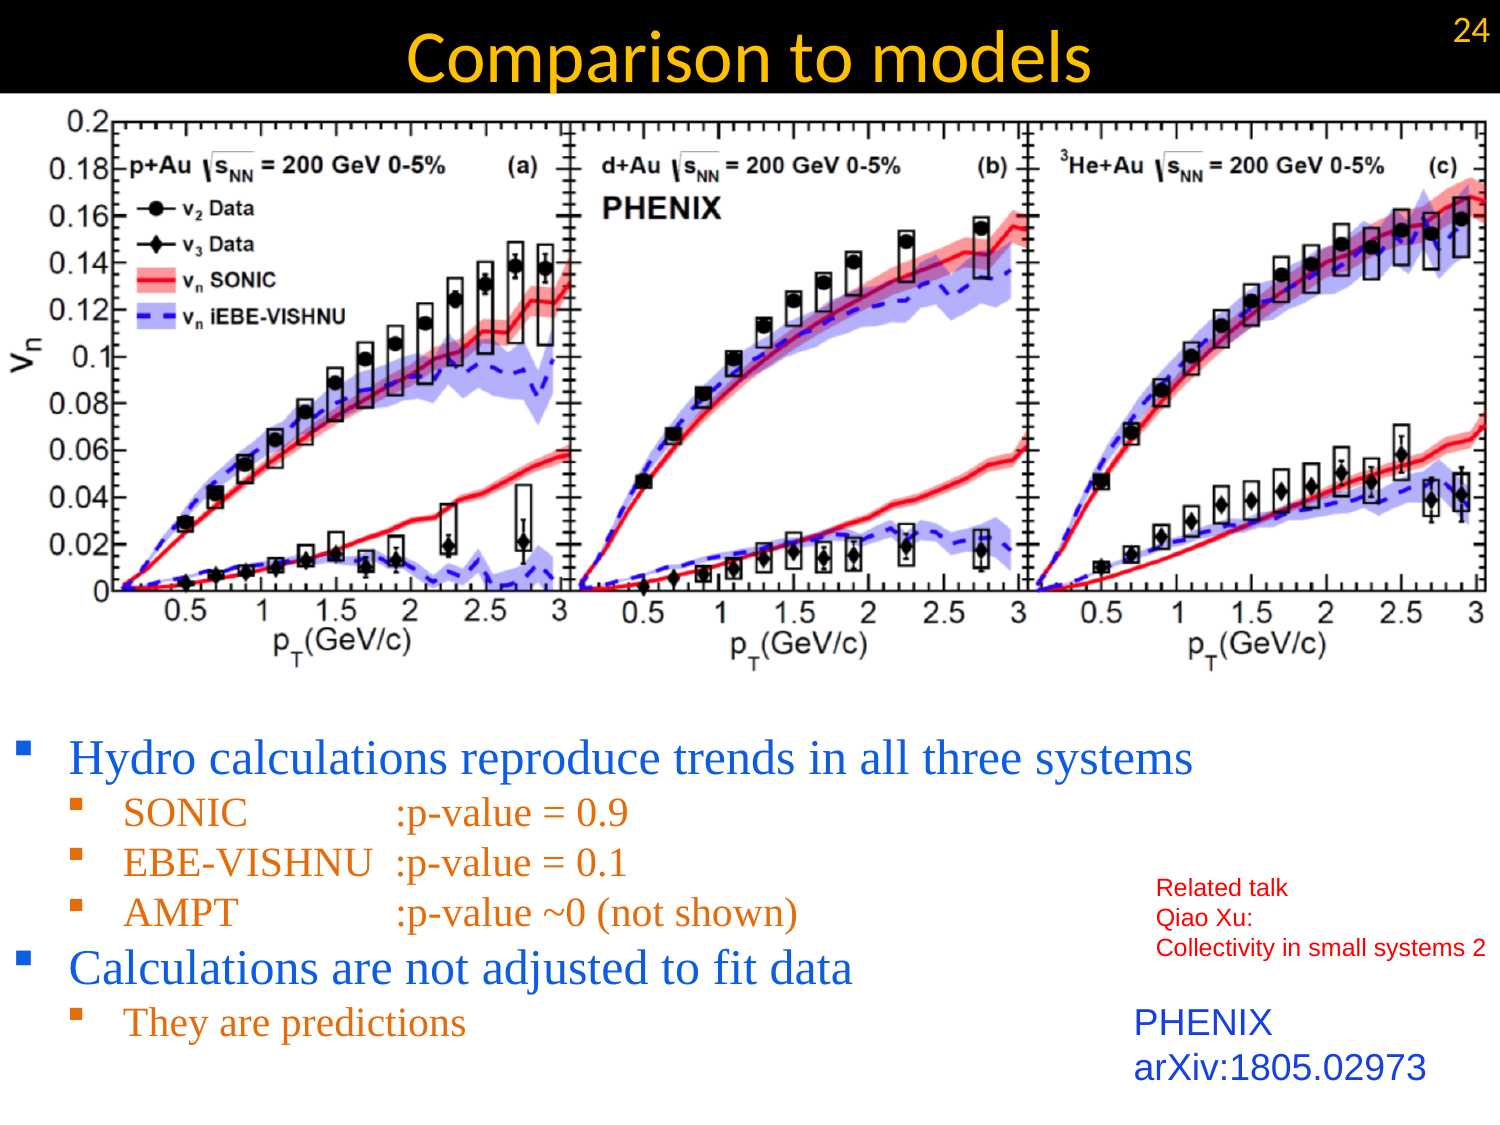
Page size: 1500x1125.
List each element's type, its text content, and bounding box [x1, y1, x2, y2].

text_box 24 [1237, 5, 1500, 51]
text_box Related talk Qiao Xu: Collectivity in small systems 2 [1141, 863, 1500, 969]
text_box Comparison to models [0, 0, 1500, 93]
text_box PHENIX arXiv:1805.02973 [1119, 990, 1500, 1095]
picture [0, 94, 1500, 676]
list Hydro calculations reproduce trends in all three systems SONIC :p-value = 0.9 EBE-VISHNU :p-value = 0.1 AMPT :p-value ~0 (not shown) Calculations are not adjusted to fit data They are predictions [0, 718, 1323, 1023]
